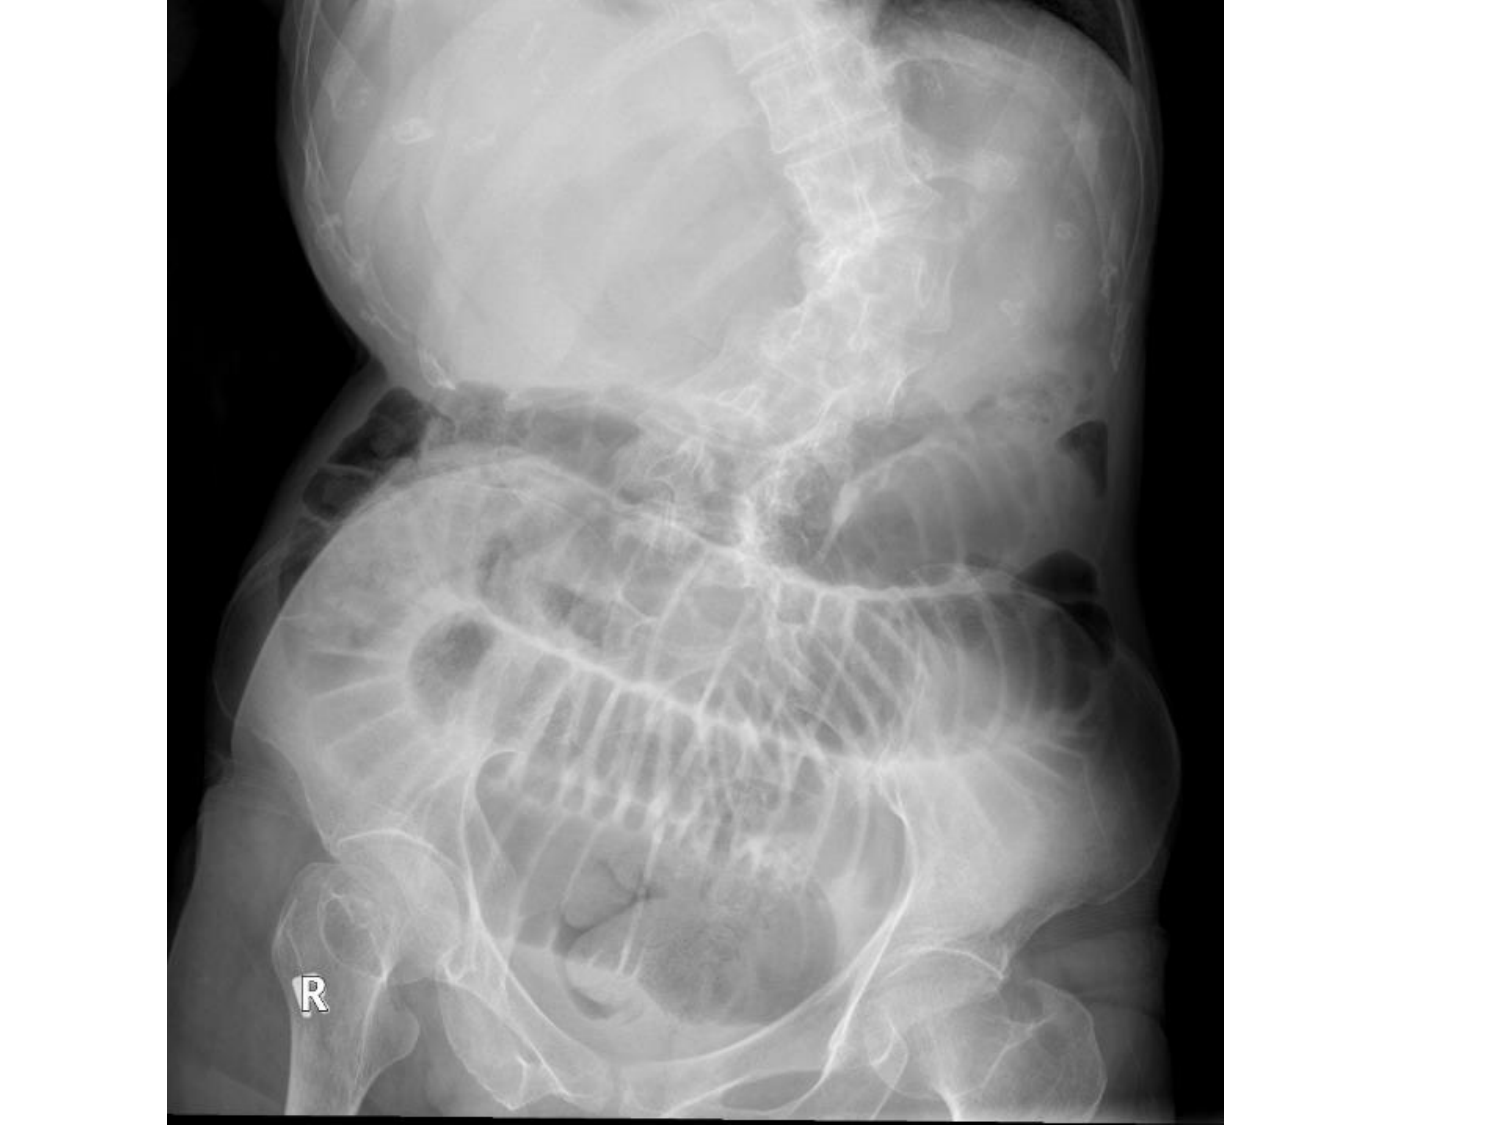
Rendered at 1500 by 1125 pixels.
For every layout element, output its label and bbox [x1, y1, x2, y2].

list [167, 0, 1225, 1125]
